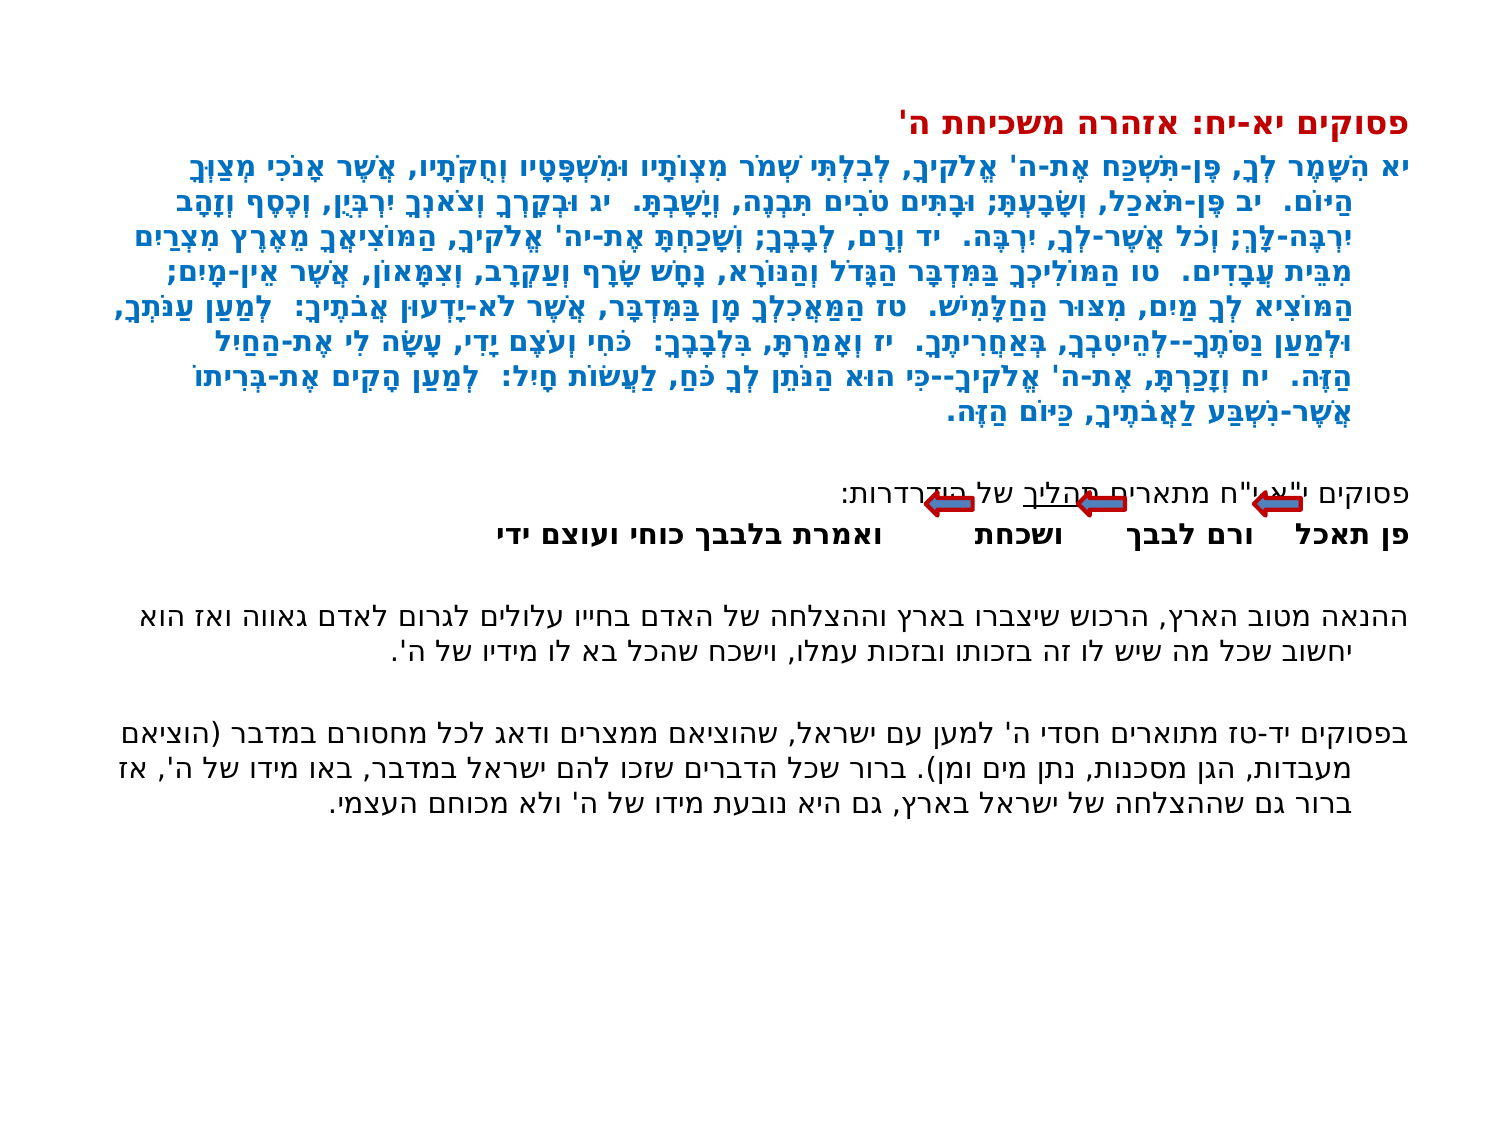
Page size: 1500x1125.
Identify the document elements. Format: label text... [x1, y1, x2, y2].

list פסוקים יא-יח: אזהרה משכיחת ה' יא הִשָּׁמֶר לְךָ, פֶּן-תִּשְׁכַּח אֶת-ה' אֱלֹקיךָ, לְבִלְתִּי שְׁמֹר מִצְוֺתָיו וּמִשְׁפָּטָיו וְחֻקֹּתָיו, אֲשֶׁר אָנֹכִי מְצַוְּךָ הַיּוֹם. יב פֶּן-תֹּאכַל, וְשָׂבָעְתָּ; וּבָתִּים טֹבִים תִּבְנֶה, וְיָשָׁבְתָּ. יג וּבְקָרְךָ וְצֹאנְךָ יִרְבְּיֻן, וְכֶסֶף וְזָהָב יִרְבֶּה-לָּךְ; וְכֹל אֲשֶׁר-לְךָ, יִרְבֶּה. יד וְרָם, לְבָבֶךָ; וְשָׁכַחְתָּ אֶת-יה' אֱלֹקיךָ, הַמּוֹצִיאֲךָ מֵאֶרֶץ מִצְרַיִם מִבֵּית עֲבָדִים. טו הַמּוֹלִיכְךָ בַּמִּדְבָּר הַגָּדֹל וְהַנּוֹרָא, נָחָשׁ שָׂרָף וְעַקְרָב, וְצִמָּאוֹן, אֲשֶׁר אֵין-מָיִם; הַמּוֹצִיא לְךָ מַיִם, מִצּוּר הַחַלָּמִישׁ. טז הַמַּאֲכִלְךָ מָן בַּמִּדְבָּר, אֲשֶׁר לֹא-יָדְעוּן אֲבֹתֶיךָ: לְמַעַן עַנֹּתְךָ, וּלְמַעַן נַסֹּתֶךָ--לְהֵיטִבְךָ, בְּאַחֲרִיתֶךָ. יז וְאָמַרְתָּ, בִּלְבָבֶךָ: כֹּחִי וְעֹצֶם יָדִי, עָשָׂה לִי אֶת-הַחַיִל הַזֶּה. יח וְזָכַרְתָּ, אֶת-ה' אֱלֹקיךָ--כִּי הוּא הַנֹּתֵן לְךָ כֹּחַ, לַעֲשׂוֹת חָיִל: לְמַעַן הָקִים אֶת-בְּרִיתוֹ אֲשֶׁר-נִשְׁבַּע לַאֲבֹתֶיךָ, כַּיּוֹם הַזֶּה. פסוקים י"א-י"ח מתארים תהליך של הידרדרות: פן תאכל ורם לבבך ושכחת ואמרת בלבבך כוחי ועוצם ידי ההנאה מטוב הארץ, הרכוש שיצברו בארץ וההצלחה של האדם בחייו עלולים לגרום לאדם גאווה ואז הוא יחשוב שכל מה שיש לו זה בזכותו ובזכות עמלו, וישכח שהכל בא לו מידיו של ה'. בפסוקים יד-טז מתוארים חסדי ה' למען עם ישראל, שהוציאם ממצרים ודאג לכל מחסורם במדבר (הוציאם מעבדות, הגן מסכנות, נתן מים ומן). ברור שכל הדברים שזכו להם ישראל במדבר, באו מידו של ה', אז ברור גם שההצלחה של ישראל בארץ, גם היא נובעת מידו של ה' ולא מכוחם העצמי. [75, 93, 1425, 1005]
text_box [1075, 490, 1128, 518]
text_box [1251, 490, 1303, 518]
text_box [923, 490, 975, 518]
